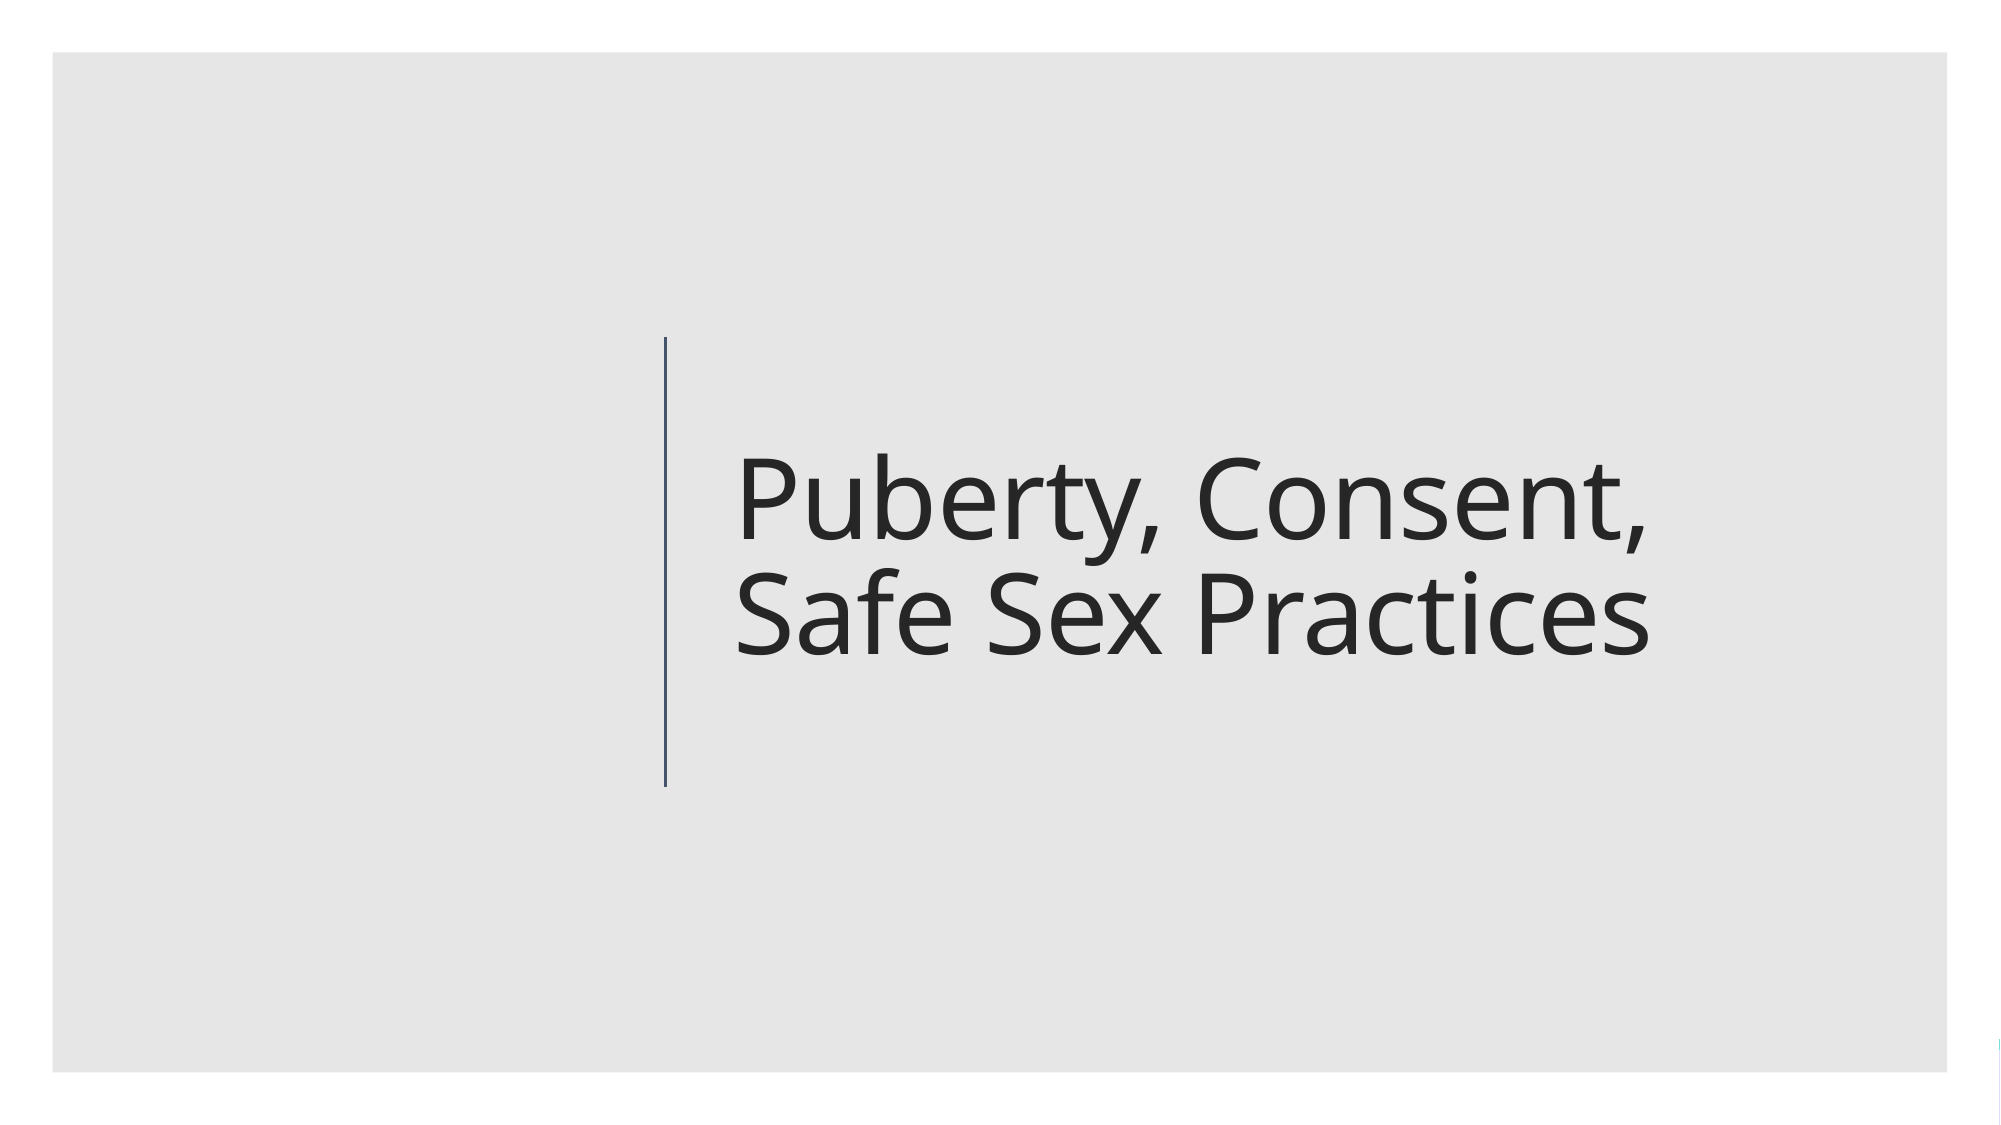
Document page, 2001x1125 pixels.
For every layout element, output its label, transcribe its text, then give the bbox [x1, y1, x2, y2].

text_box [0, 0, 2000, 1125]
title Puberty, Consent, Safe Sex Practices [718, 158, 1829, 967]
text_box [51, 51, 1948, 1074]
